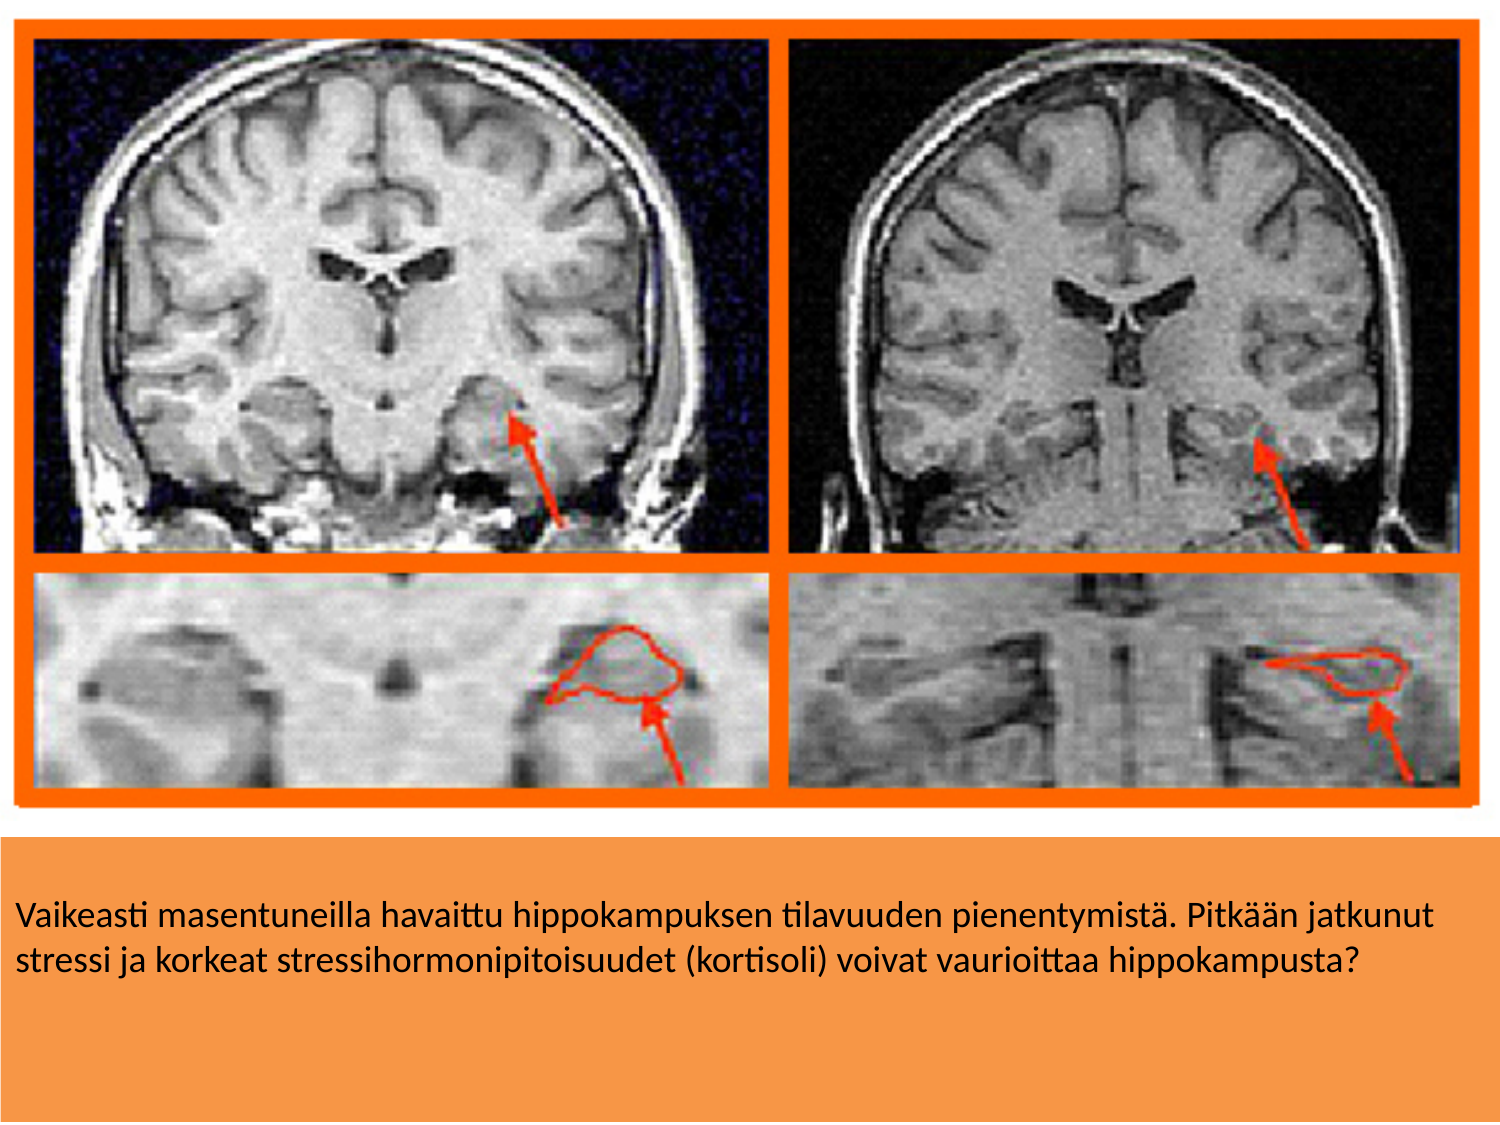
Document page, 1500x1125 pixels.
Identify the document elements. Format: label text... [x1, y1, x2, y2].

picture [0, 10, 1500, 822]
text_box Vaikeasti masentuneilla havaittu hippokampuksen tilavuuden pienentymistä. Pitkään jatkunut stressi ja korkeat stressihormonipitoisuudet (kortisoli) voivat vaurioittaa hippokampusta? [0, 837, 1500, 1122]
